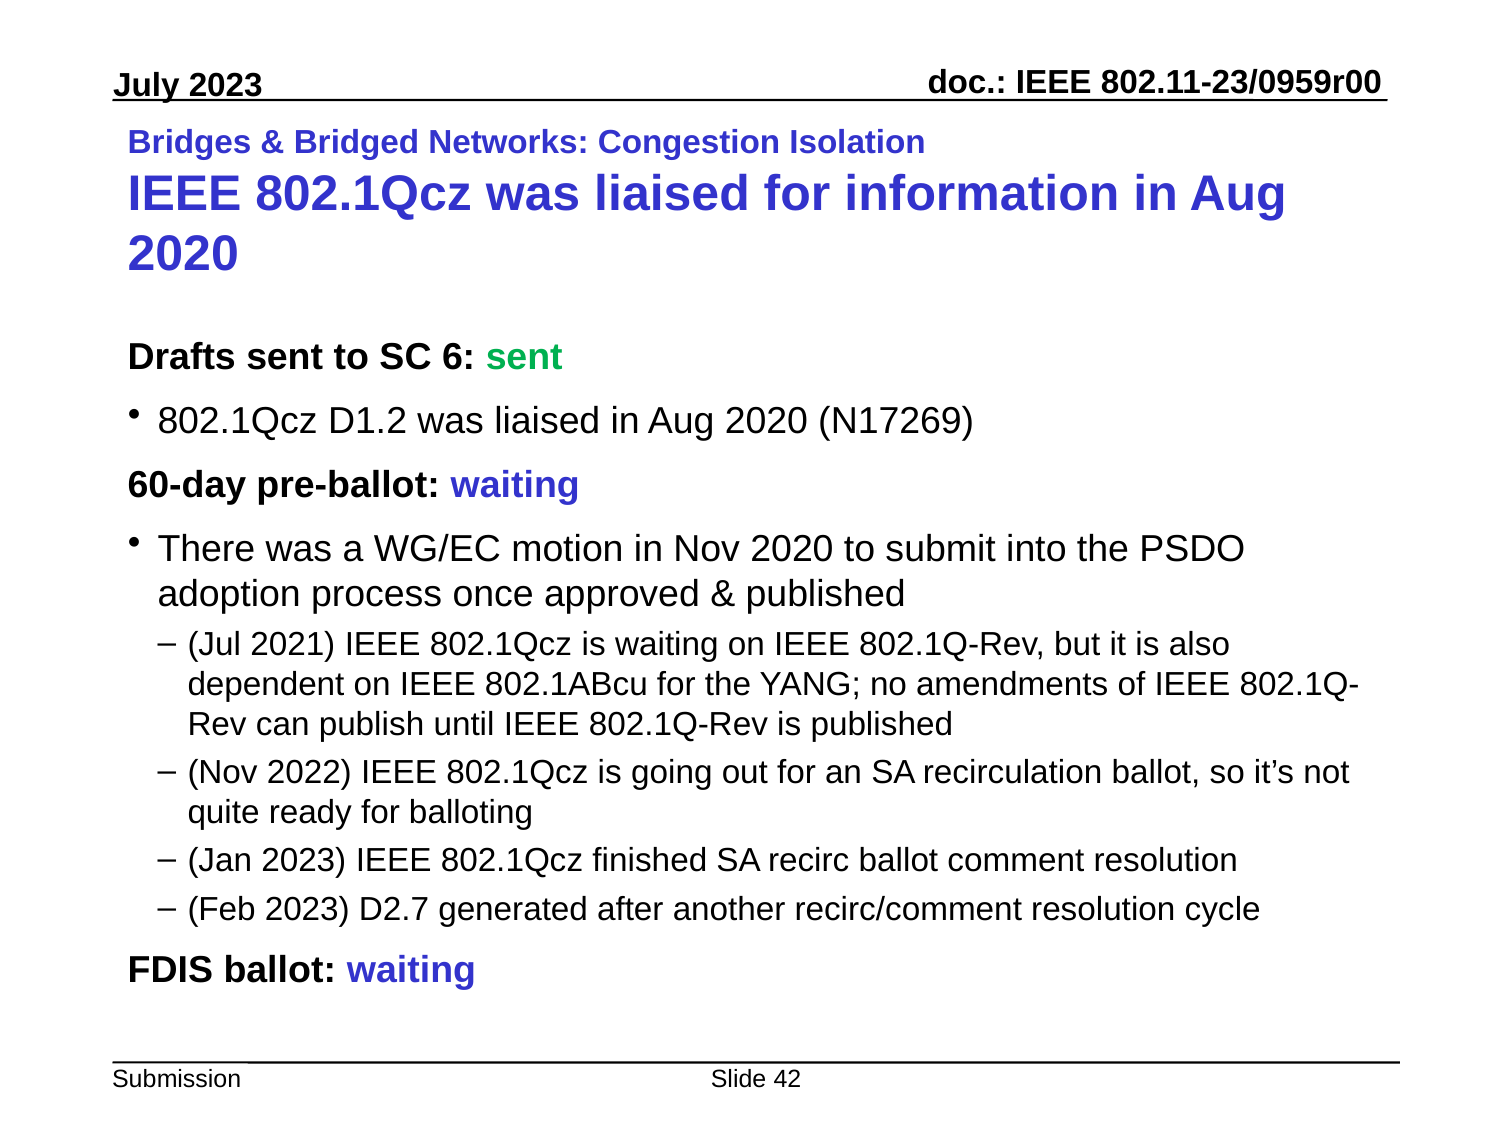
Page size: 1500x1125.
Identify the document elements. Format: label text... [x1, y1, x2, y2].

list Drafts sent to SC 6: sent 802.1Qcz D1.2 was liaised in Aug 2020 (N17269) 60-day pre-ballot: waiting There was a WG/EC motion in Nov 2020 to submit into the PSDO adoption process once approved & published (Jul 2021) IEEE 802.1Qcz is waiting on IEEE 802.1Q-Rev, but it is also dependent on IEEE 802.1ABcu for the YANG; no amendments of IEEE 802.1Q-Rev can publish until IEEE 802.1Q-Rev is published (Nov 2022) IEEE 802.1Qcz is going out for an SA recirculation ballot, so it’s not quite ready for balloting (Jan 2023) IEEE 802.1Qcz finished SA recirc ballot comment resolution (Feb 2023) D2.7 generated after another recirc/comment resolution cycle FDIS ballot: waiting [112, 324, 1388, 1000]
slide_number Slide 42 [709, 1061, 803, 1093]
title Bridges & Bridged Networks: Congestion Isolation IEEE 802.1Qcz was liaised for information in Aug 2020 [112, 112, 1388, 288]
